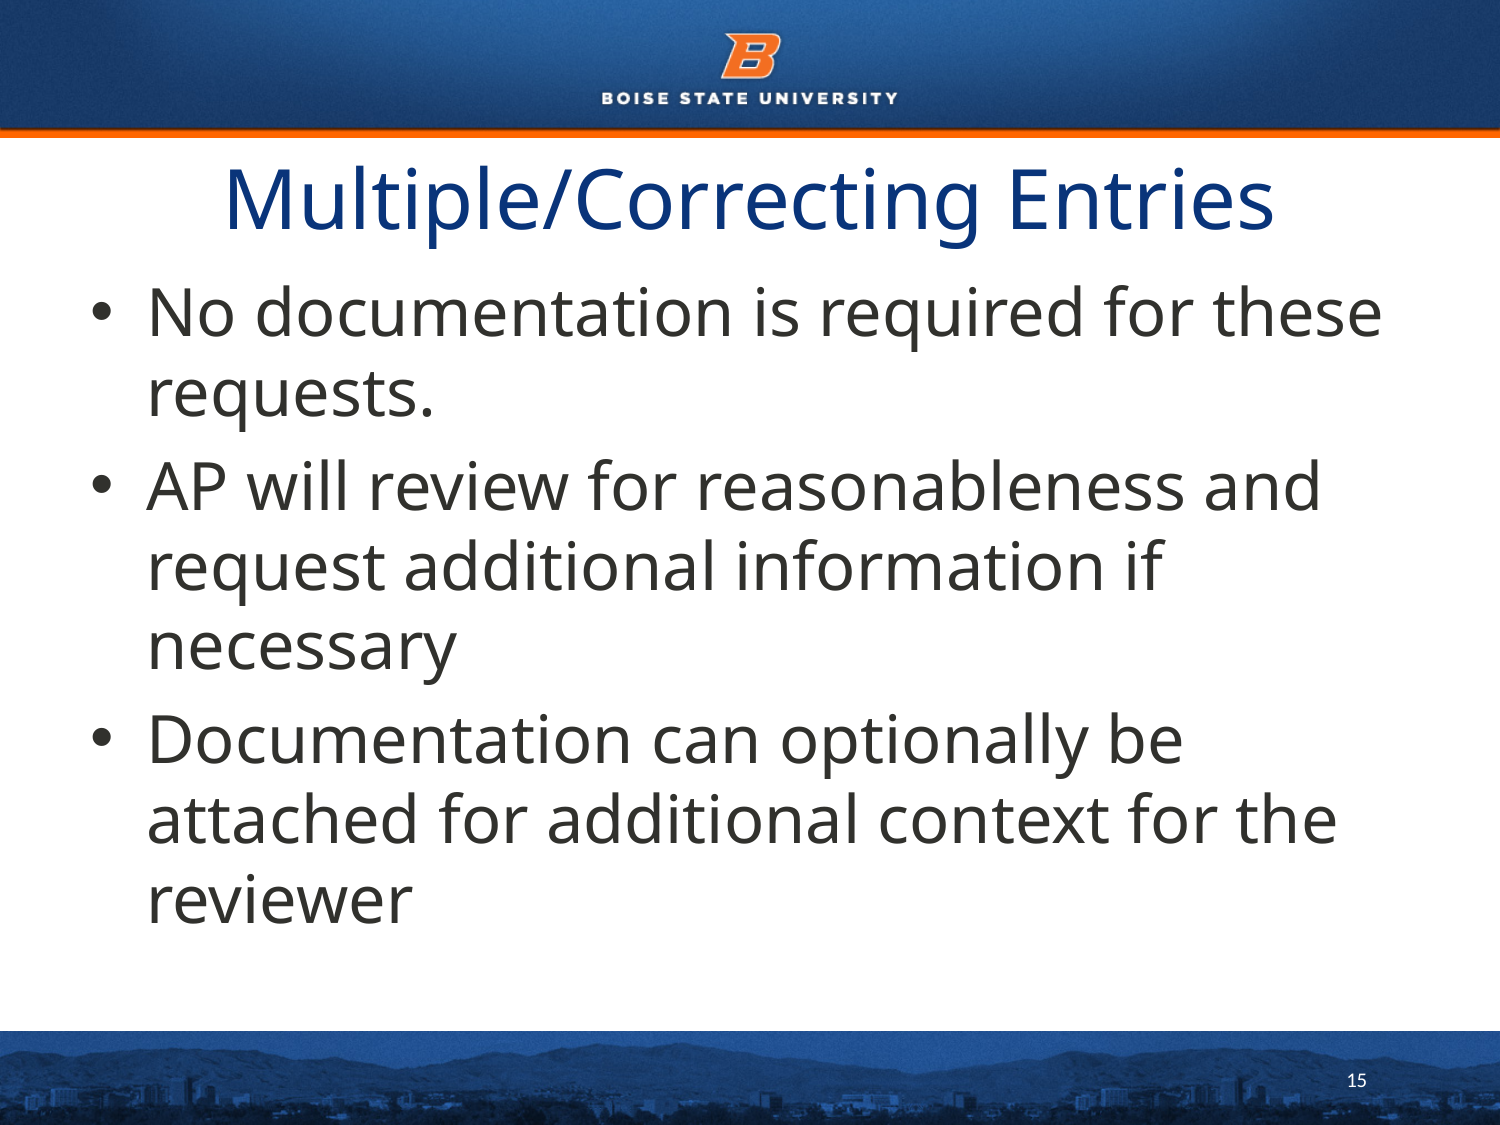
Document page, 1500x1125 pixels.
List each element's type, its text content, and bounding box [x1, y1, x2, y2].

picture [0, 0, 1500, 138]
list No documentation is required for these requests. AP will review for reasonableness and request additional information if necessary Documentation can optionally be attached for additional context for the reviewer [75, 262, 1425, 1005]
title Multiple/Correcting Entries [75, 137, 1425, 255]
picture [0, 1031, 1500, 1125]
